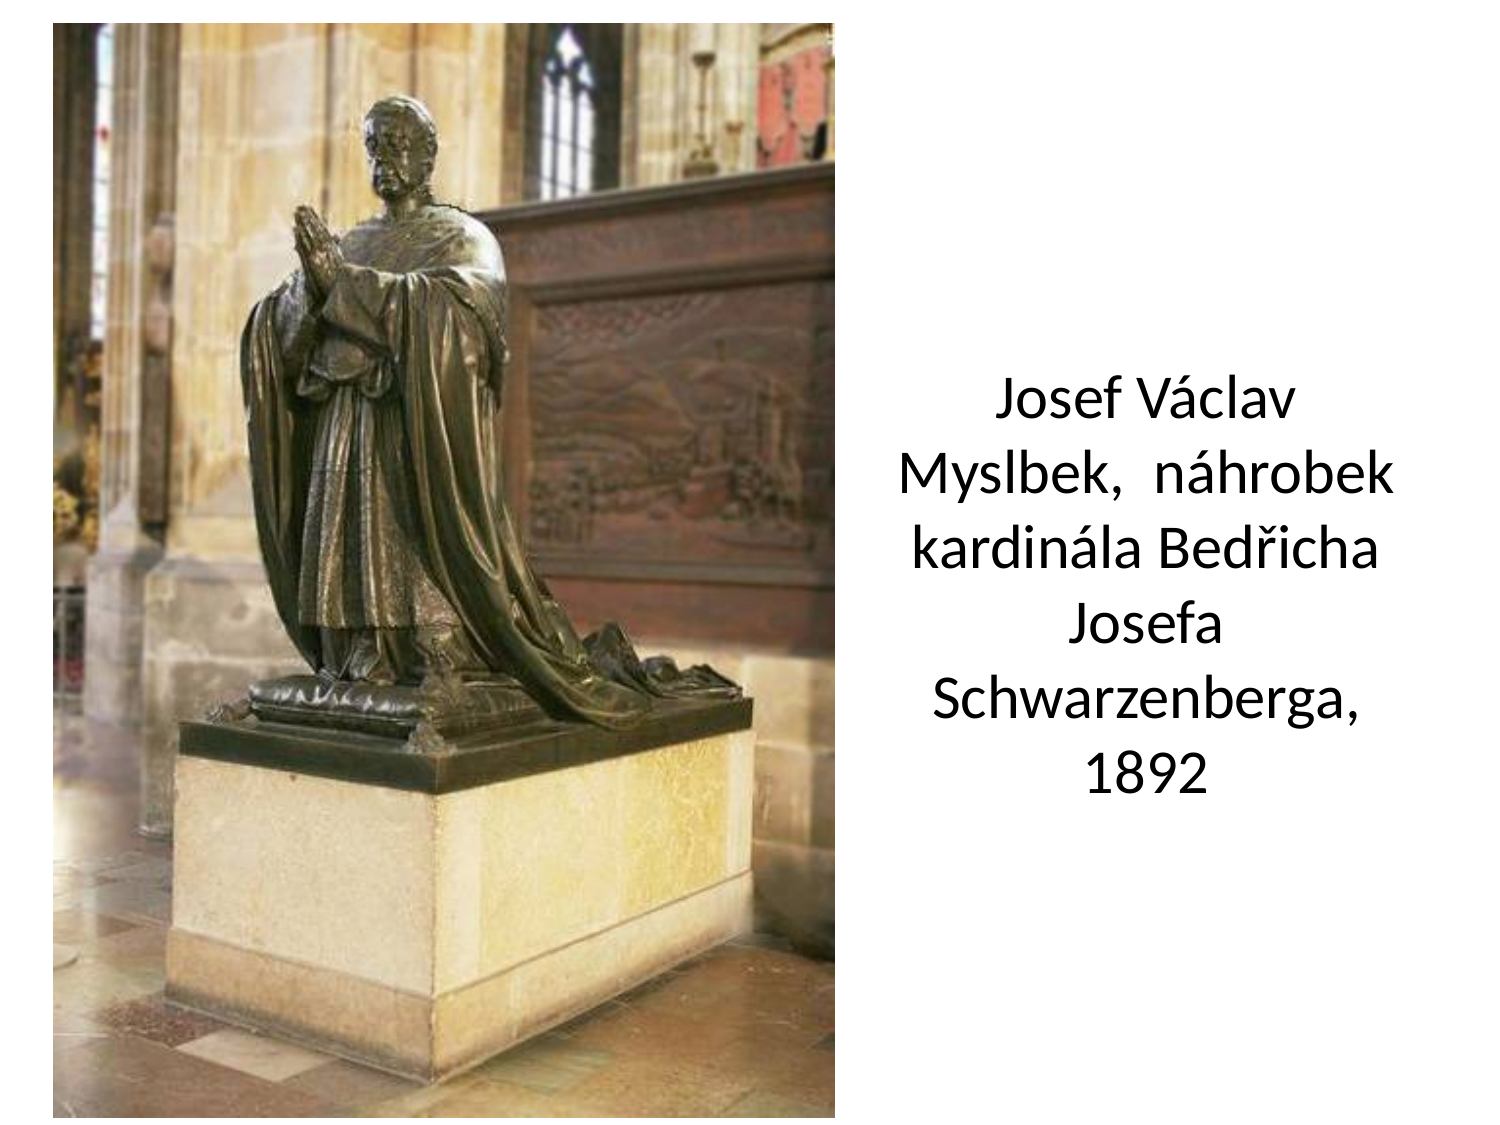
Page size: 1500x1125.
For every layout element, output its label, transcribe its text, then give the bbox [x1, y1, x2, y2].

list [52, 23, 835, 1118]
title Josef Václav Myslbek, náhrobek kardinála Bedřicha Josefa Schwarzenberga, 1892 [868, 56, 1425, 1106]
